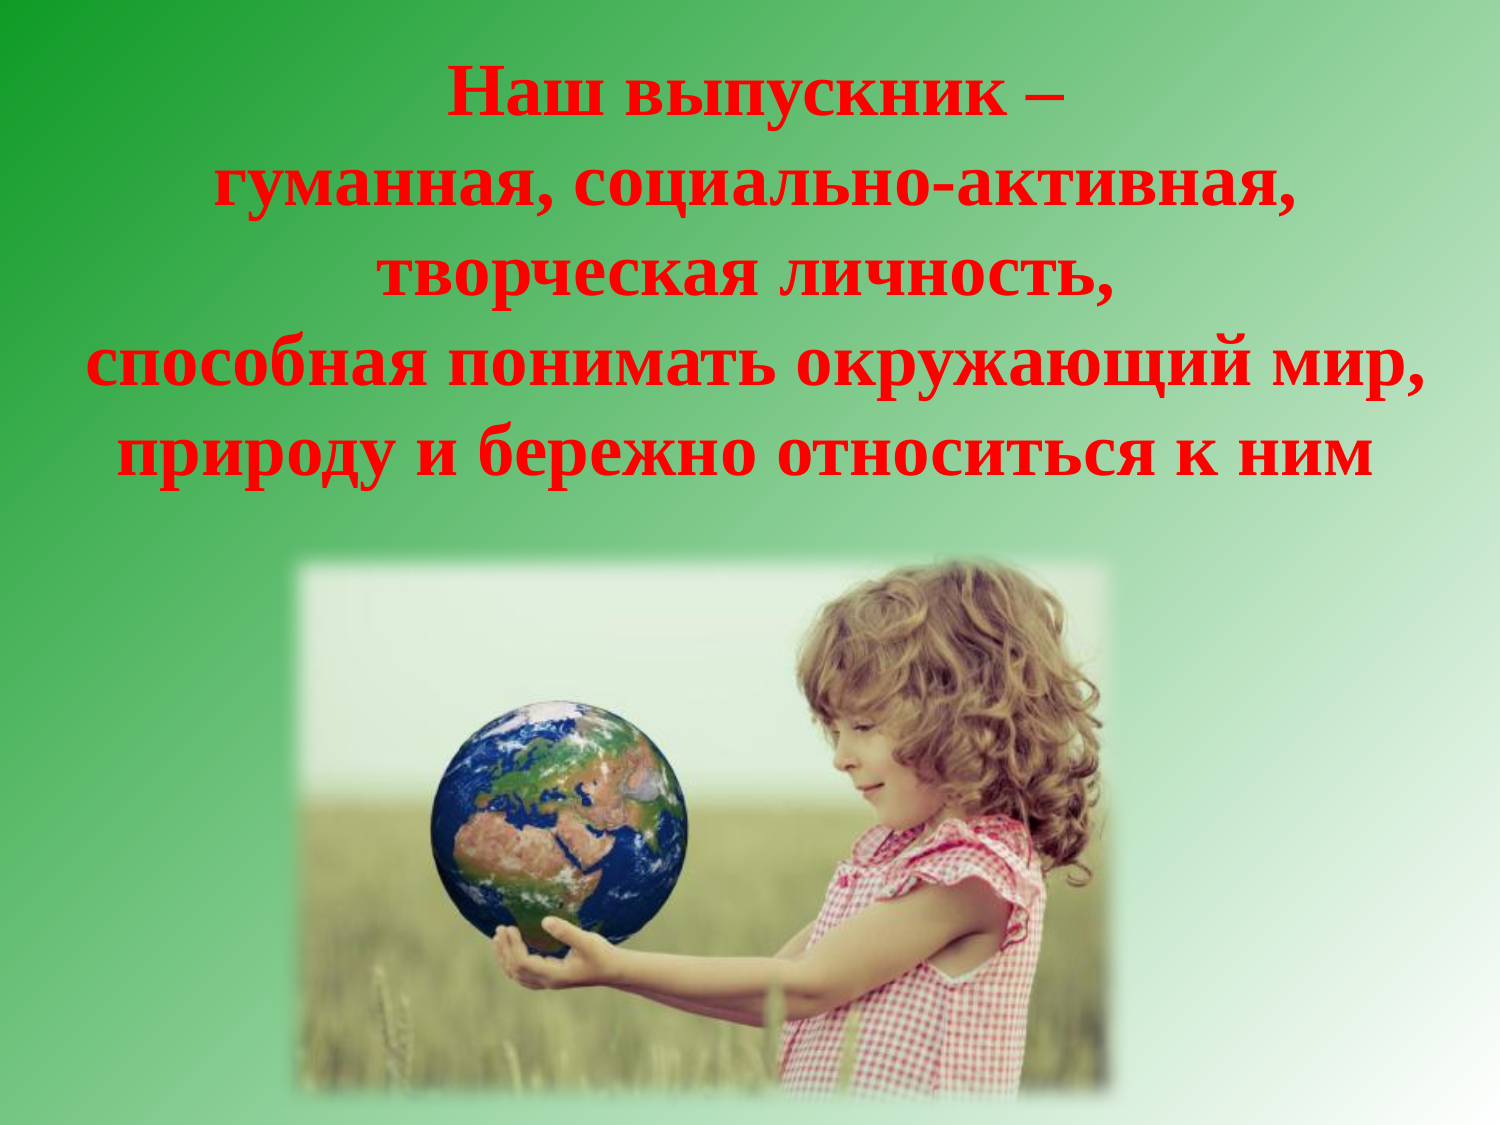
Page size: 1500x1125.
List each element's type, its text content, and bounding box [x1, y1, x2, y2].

text_box Наш выпускник – гуманная, социально-активная, творческая личность, способная понимать окружающий мир, природу и бережно относиться к ним [0, 33, 1500, 499]
picture [277, 542, 1129, 1111]
